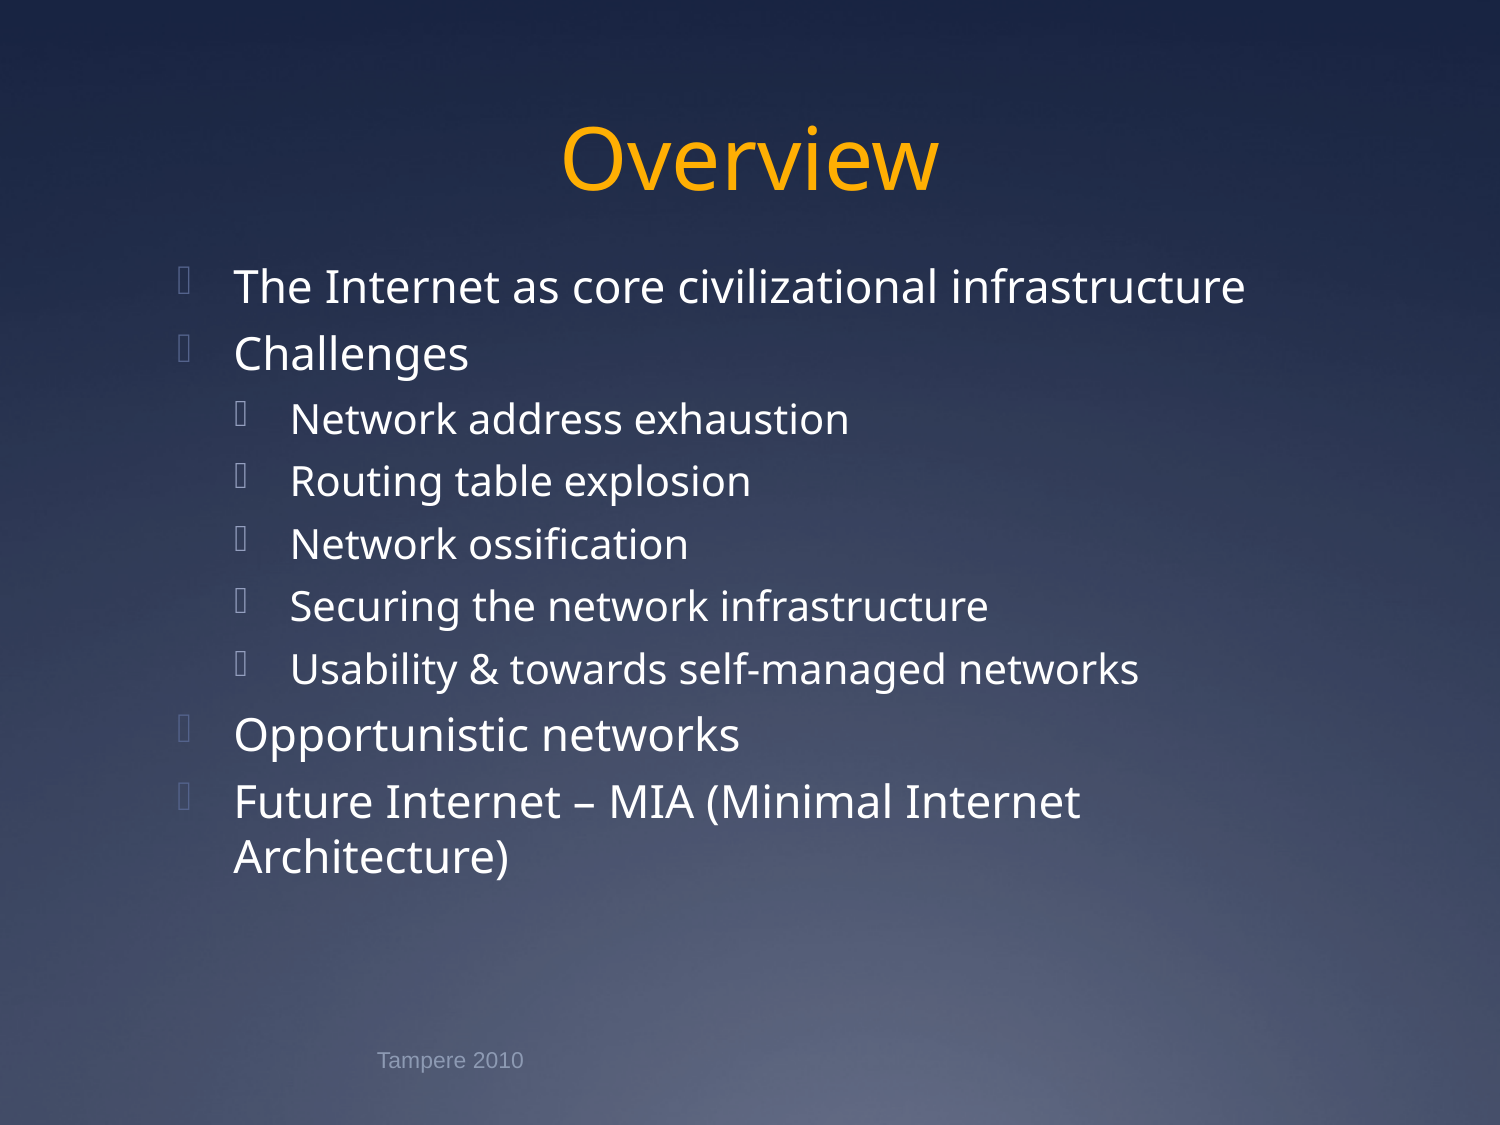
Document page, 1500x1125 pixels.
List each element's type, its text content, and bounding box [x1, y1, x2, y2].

footer Tampere 2010 [361, 1029, 1288, 1090]
list The Internet as core civilizational infrastructure Challenges Network address exhaustion Routing table explosion Network ossification Securing the network infrastructure Usability & towards self-managed networks Opportunistic networks Future Internet – MIA (Minimal Internet Architecture) [162, 249, 1338, 1005]
title Overview [100, 95, 1400, 225]
